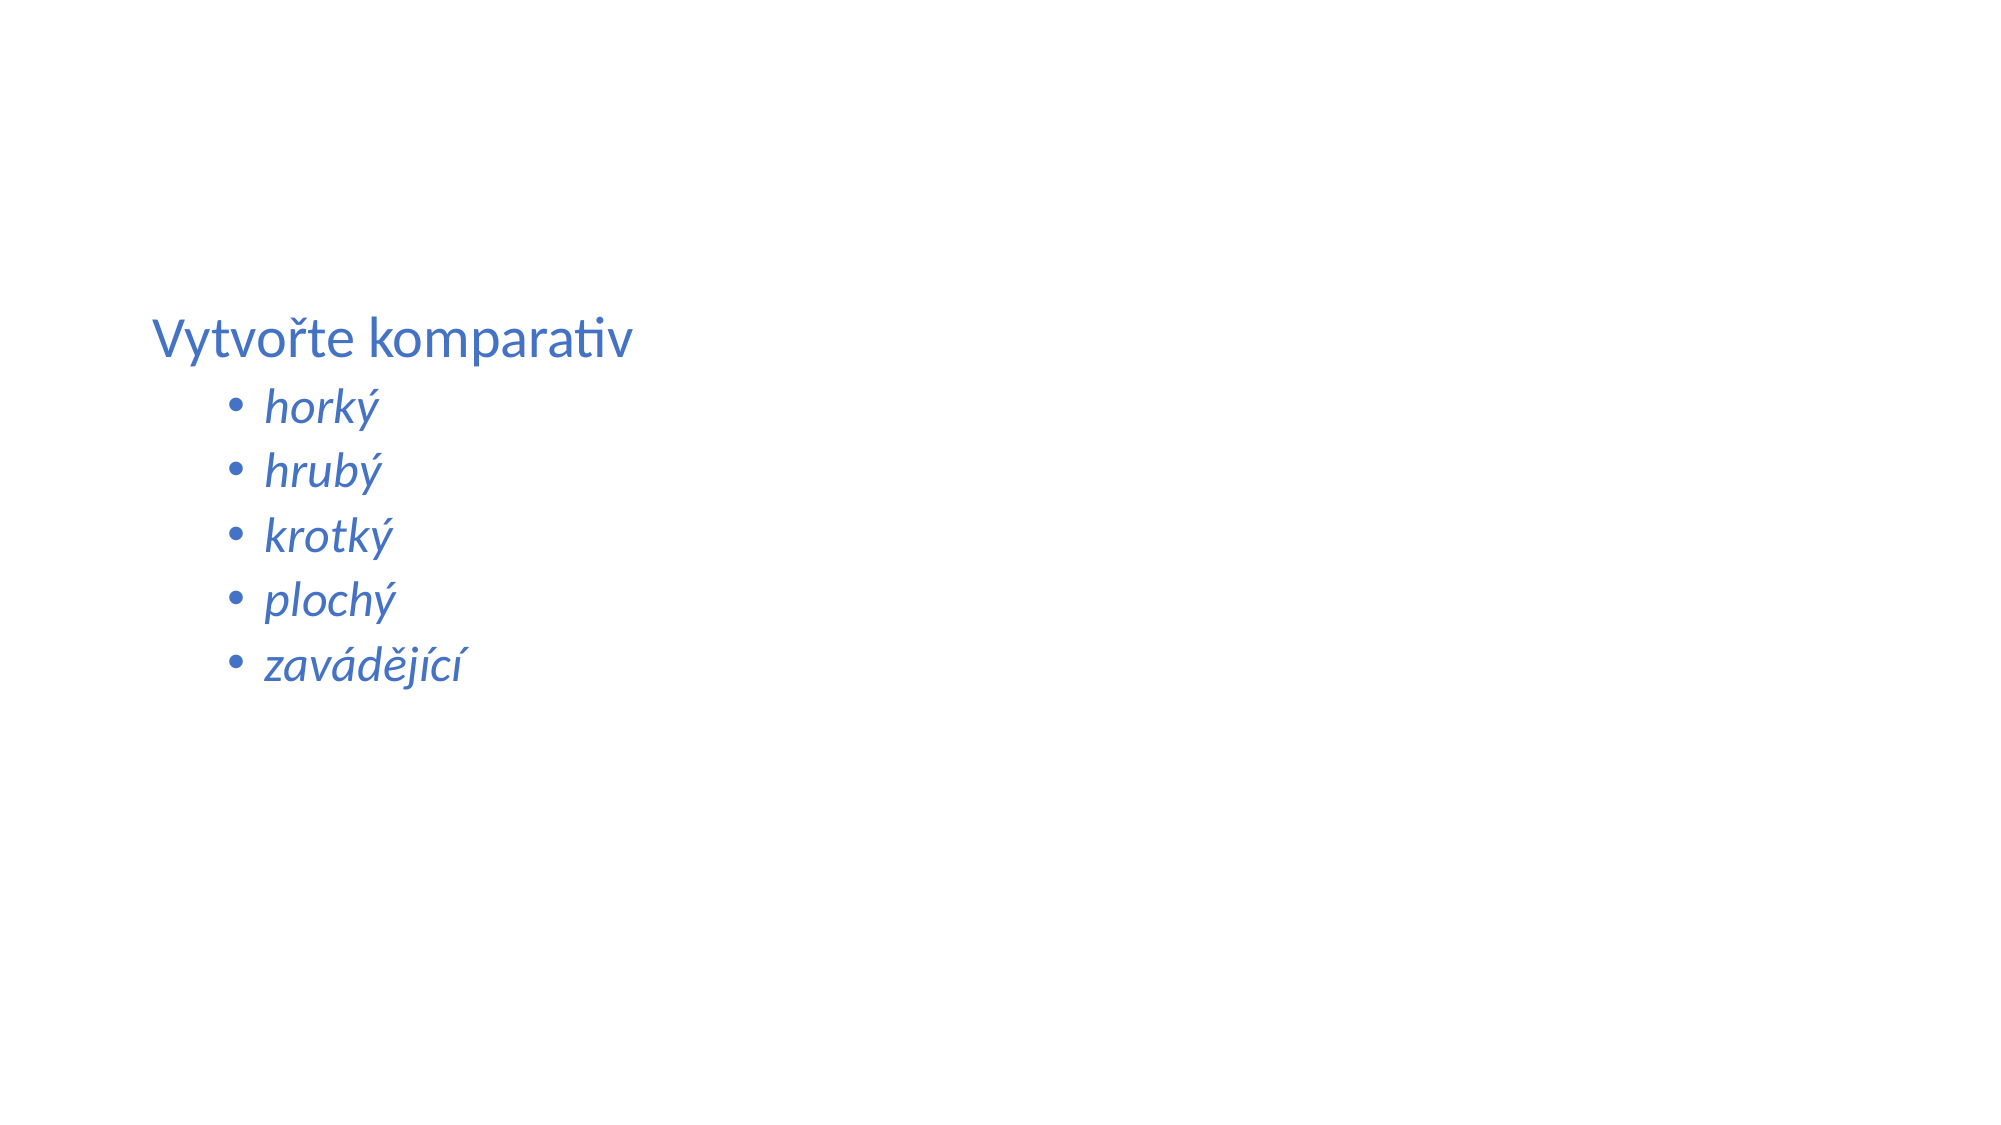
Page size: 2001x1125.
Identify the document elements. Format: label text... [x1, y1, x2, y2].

list Vytvořte komparativ horký hrubý krotký plochý zavádějící [137, 299, 1863, 1014]
